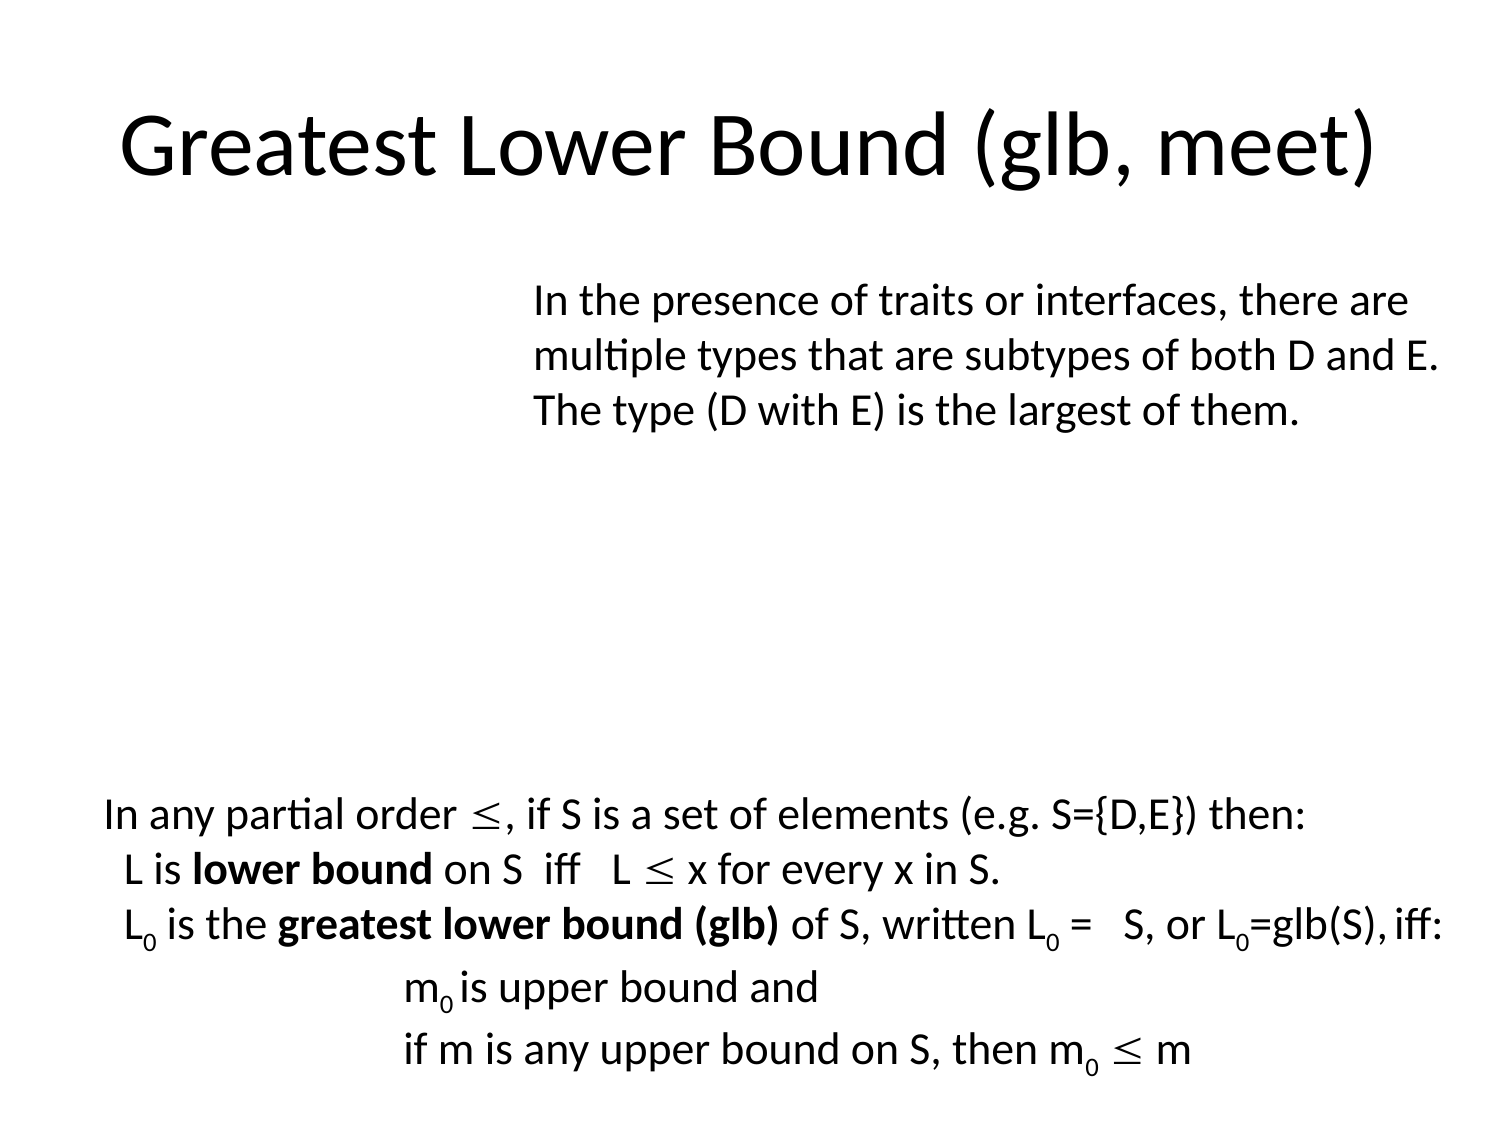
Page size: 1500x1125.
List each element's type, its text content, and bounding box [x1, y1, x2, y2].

text_box In the presence of traits or interfaces, there are multiple types that are subtypes of both D and E. The type (D with E) is the largest of them. [518, 262, 1456, 443]
title Greatest Lower Bound (glb, meet) [75, 45, 1425, 233]
text_box In any partial order , if S is a set of elements (e.g. S={D,E}) then: L is lower bound on S iff L  x for every x in S. L0 is the greatest lower bound (glb) of S, written L0 = S, or L0=glb(S), iff: m0 is upper bound and if m is any upper bound on S, then m0  m [88, 776, 1469, 1089]
